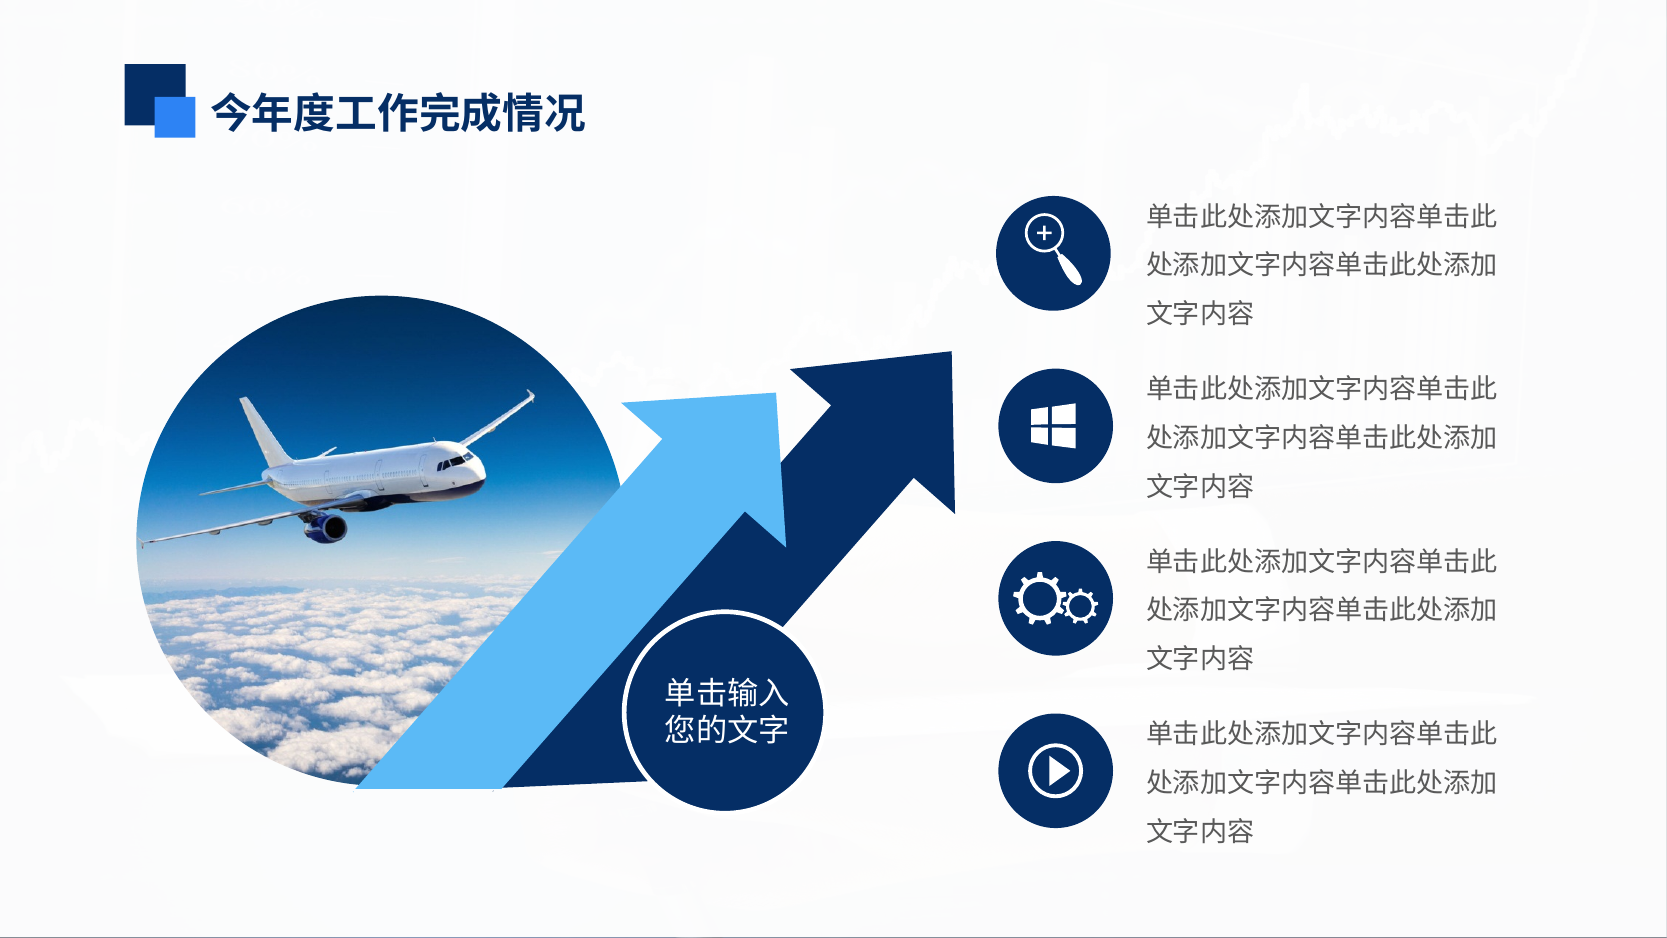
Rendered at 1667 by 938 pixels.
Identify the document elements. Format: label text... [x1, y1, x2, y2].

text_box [998, 713, 1114, 829]
text_box [660, 351, 956, 610]
text_box 单击此处添加文字内容单击此处添加文字内容单击此处添加文字内容 [1129, 174, 1538, 337]
text_box 单击此处添加文字内容单击此处添加文字内容单击此处添加文字内容 [1129, 519, 1538, 682]
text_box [623, 611, 826, 814]
text_box 单击此处添加文字内容单击此处添加文字内容单击此处添加文字内容 [1129, 347, 1525, 510]
picture [136, 295, 627, 787]
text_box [995, 195, 1111, 311]
text_box 今年度工作完成情况 [195, 78, 621, 144]
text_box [998, 368, 1114, 484]
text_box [998, 540, 1114, 656]
text_box 单击此处添加文字内容单击此处添加文字内容单击此处添加文字内容 [1129, 692, 1538, 855]
text_box [153, 95, 197, 140]
text_box [631, 392, 787, 610]
text_box [123, 62, 188, 127]
